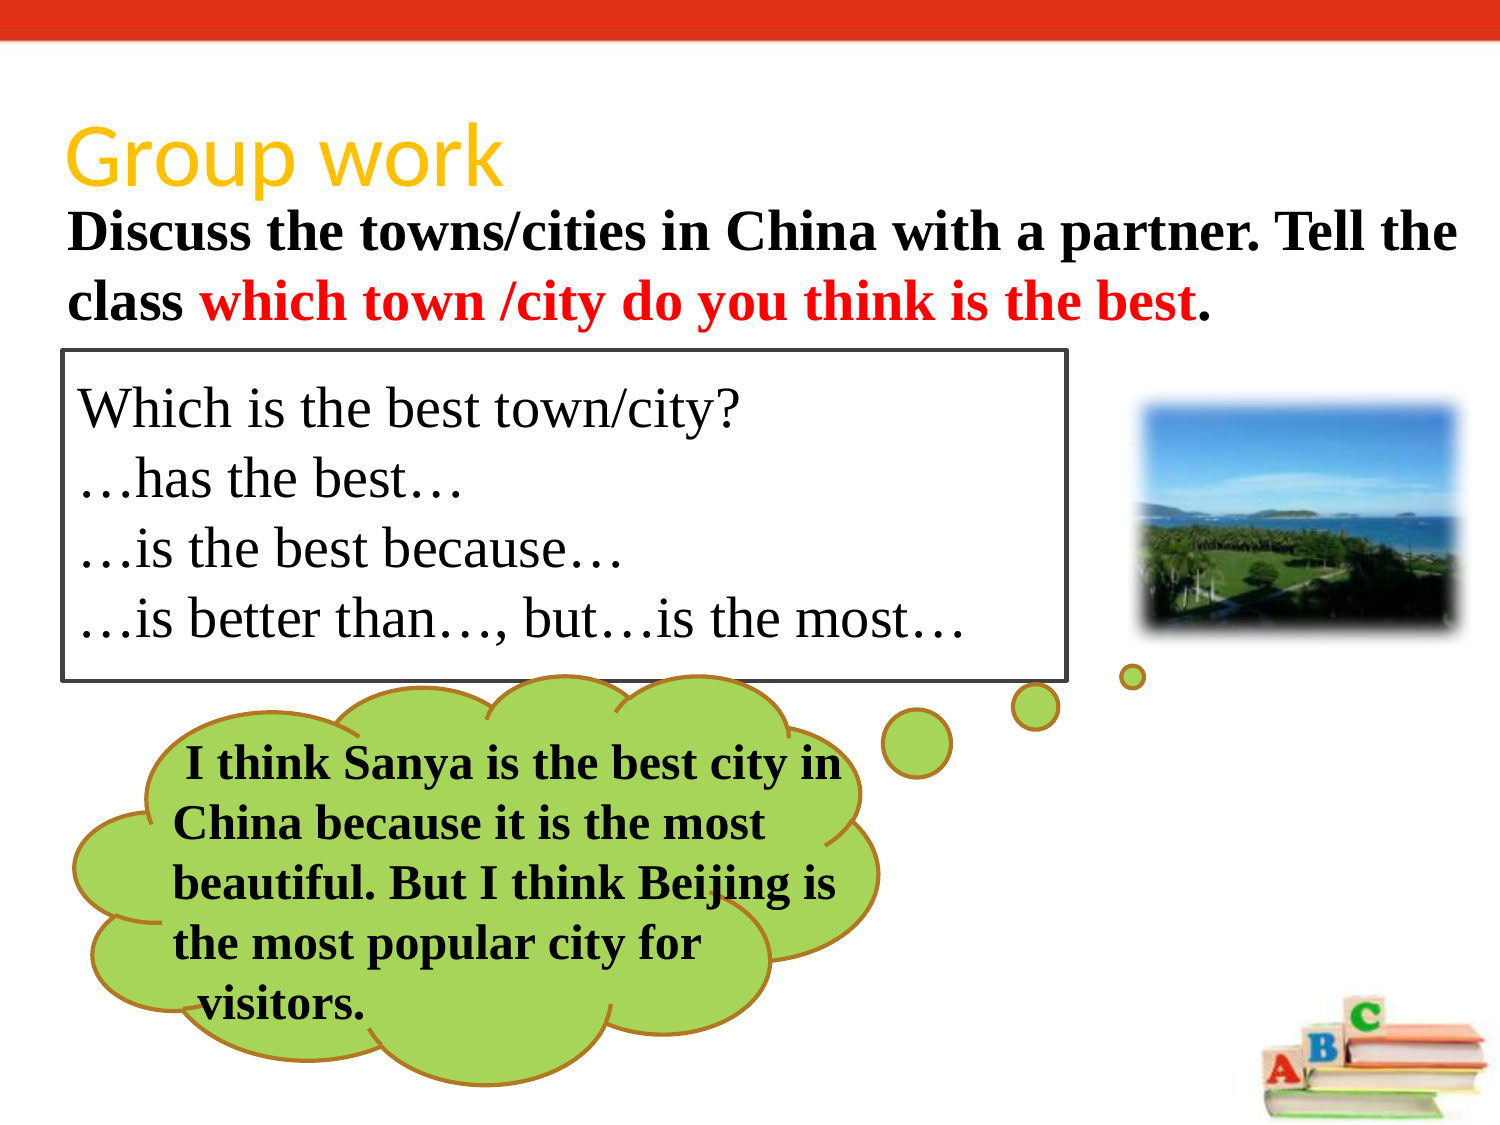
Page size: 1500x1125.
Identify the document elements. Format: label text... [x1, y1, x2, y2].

text_box Discuss the towns/cities in China with a partner. Tell the class which town /city do you think is the best. [53, 184, 1500, 340]
text_box Group work [49, 87, 588, 184]
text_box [74, 674, 879, 1085]
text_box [62, 349, 1067, 681]
picture [0, 0, 1500, 1125]
